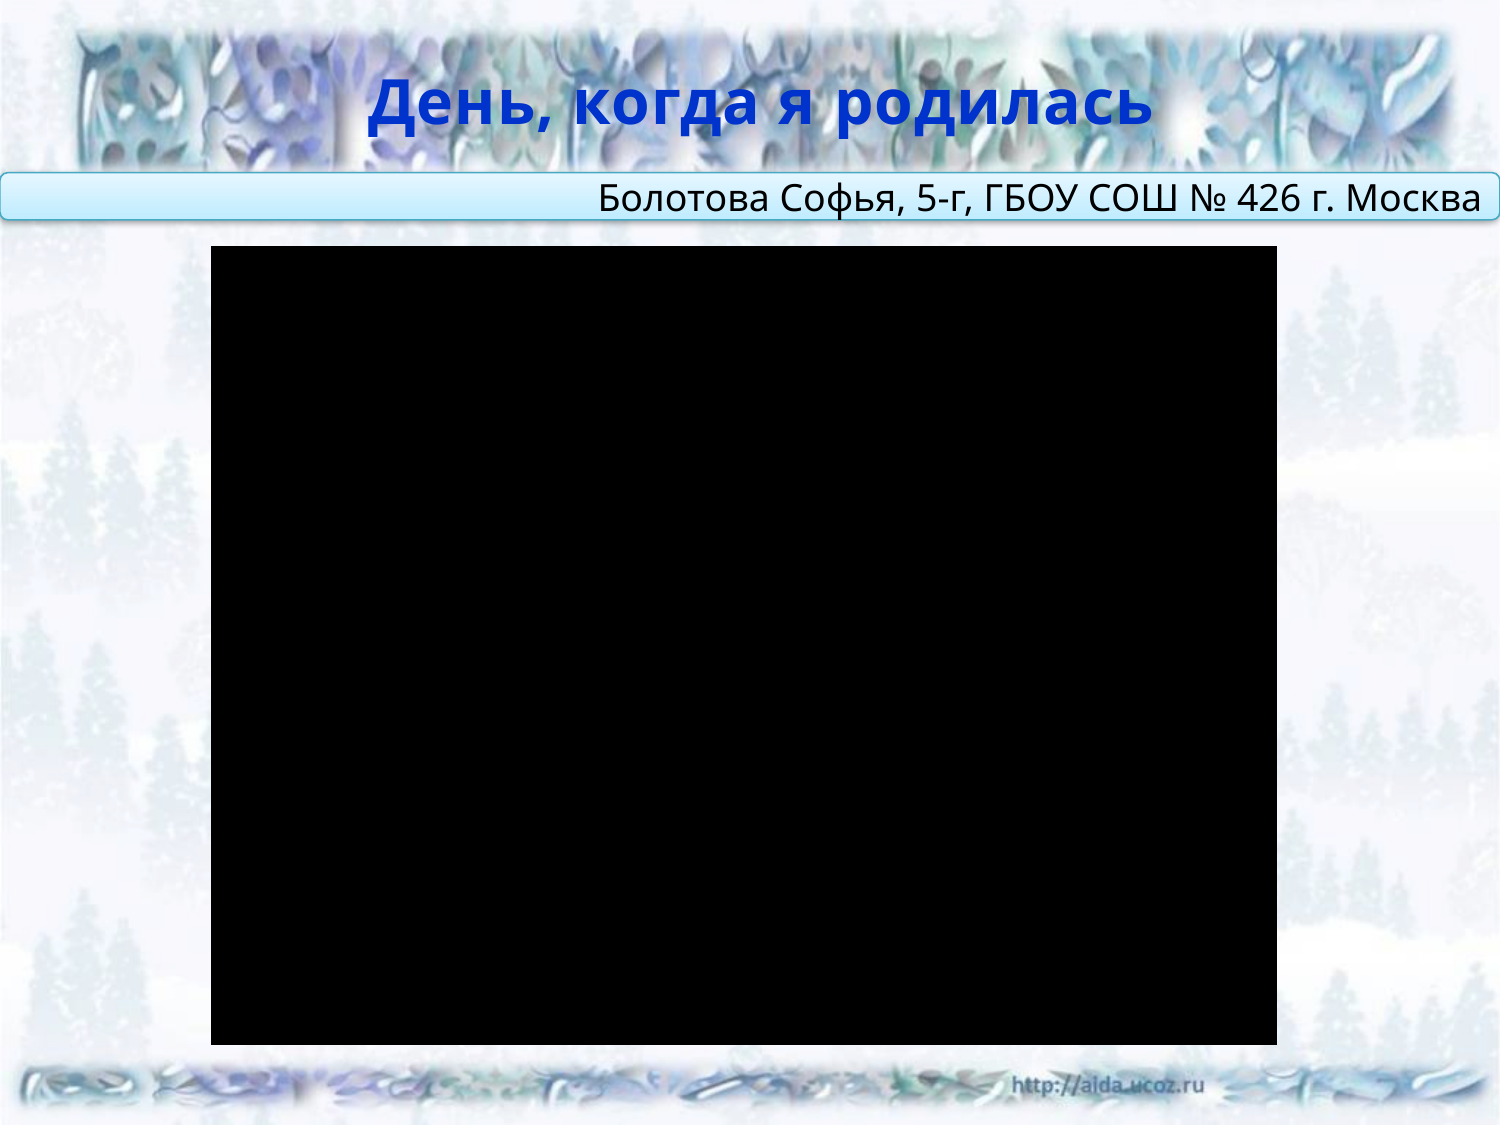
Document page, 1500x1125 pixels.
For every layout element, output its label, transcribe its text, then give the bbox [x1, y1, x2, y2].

text_box День, когда я родилась [64, 54, 1459, 145]
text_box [210, 245, 1278, 1047]
text_box Болотова Софья, 5-г, ГБОУ СОШ № 426 г. Москва [0, 171, 1500, 221]
